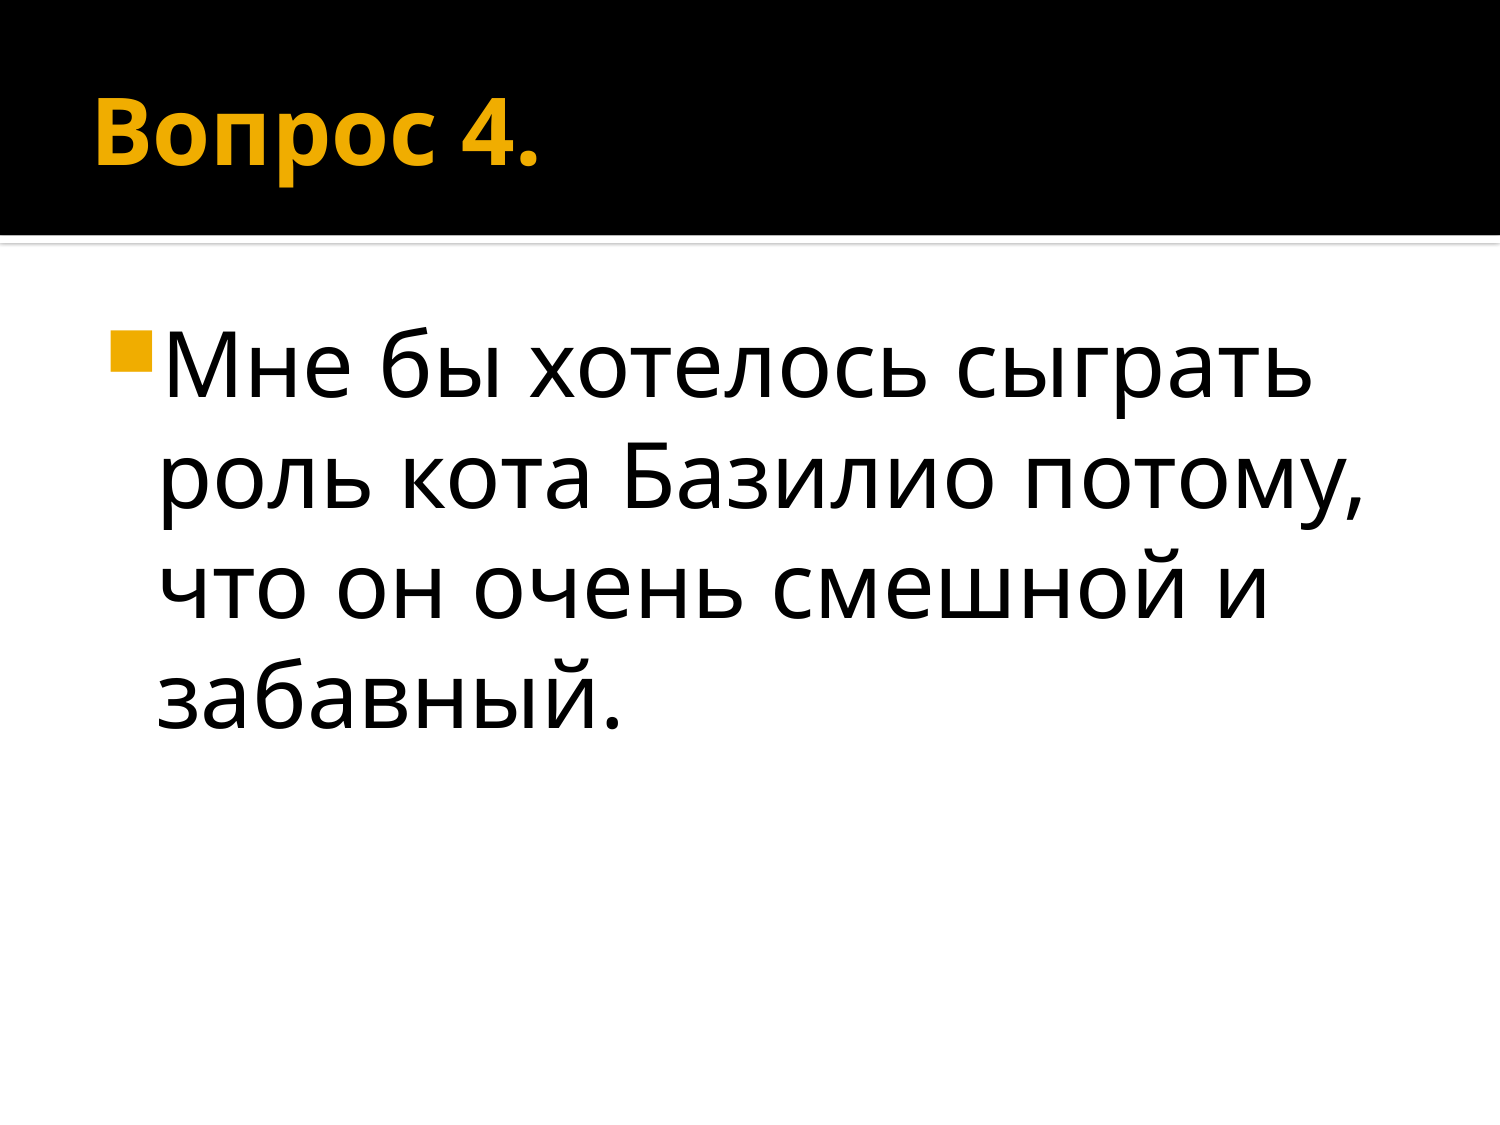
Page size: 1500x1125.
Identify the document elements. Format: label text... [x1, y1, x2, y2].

list Мне бы хотелось сыграть роль кота Базилио потому, что он очень смешной и забавный. [75, 291, 1425, 1050]
title Вопрос 4. [75, 25, 1425, 231]
